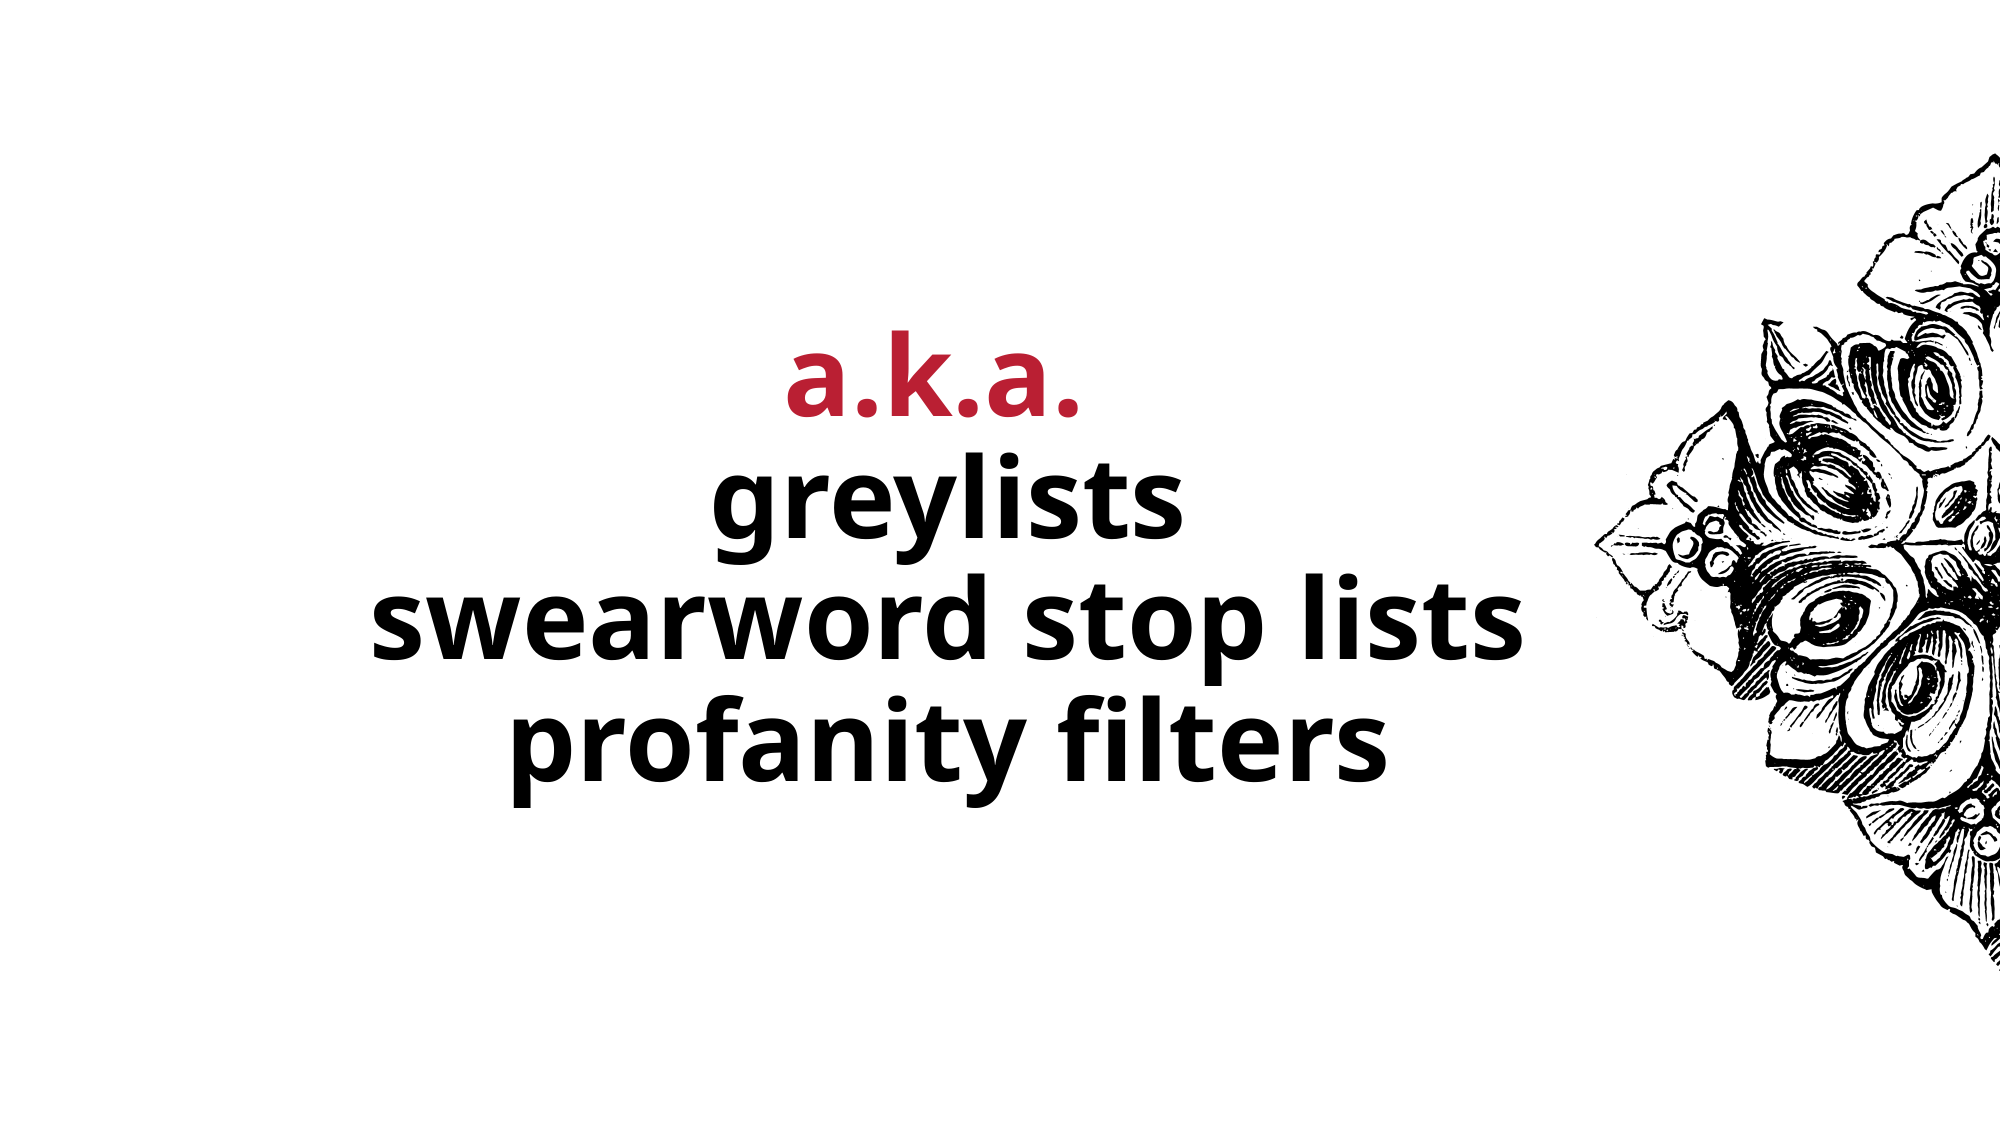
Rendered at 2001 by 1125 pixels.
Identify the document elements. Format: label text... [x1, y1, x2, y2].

picture [1594, 153, 2000, 972]
text_box a.k.a. greylists swearword stop lists profanity filters [343, 261, 1554, 864]
